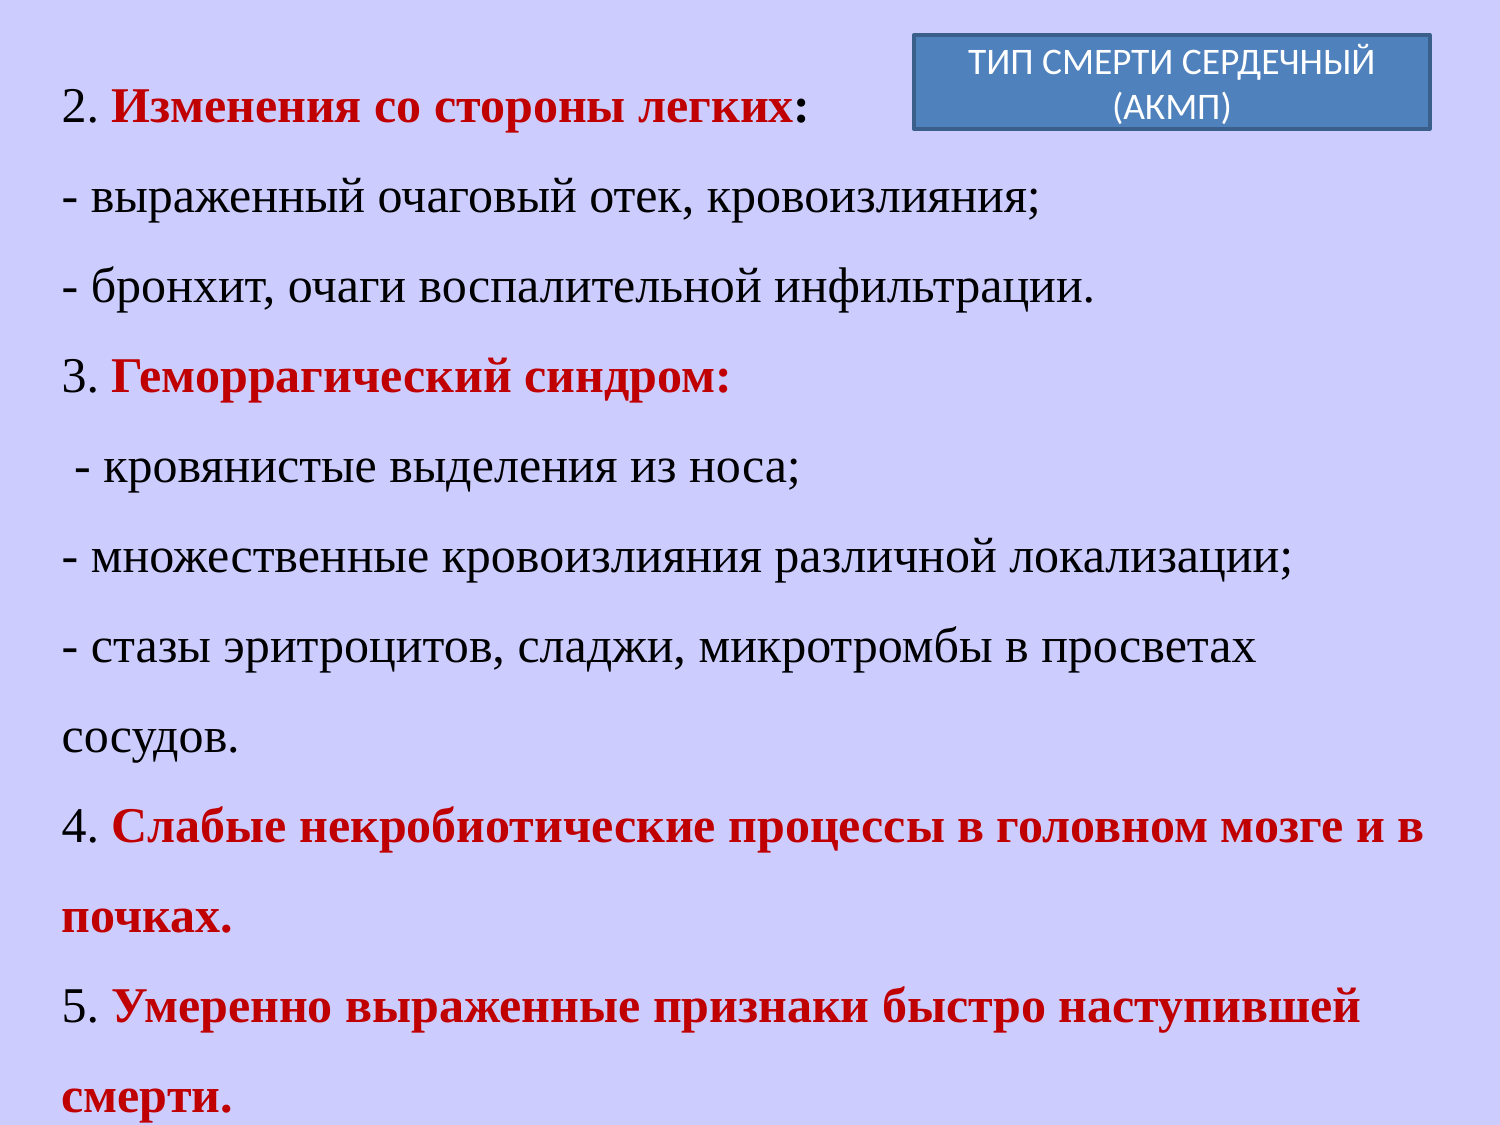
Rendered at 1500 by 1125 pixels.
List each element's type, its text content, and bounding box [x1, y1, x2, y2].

text_box ТИП СМЕРТИ СЕРДЕЧНЫЙ (АКМП) [912, 33, 1432, 131]
text_box 2. Изменения со стороны легких: - выраженный очаговый отек, кровоизлияния; - бронхит, очаги воспалительной инфильтрации. 3. Геморрагический синдром: - кровянистые выделения из носа; - множественные кровоизлияния различной локализации; - стазы эритроцитов, сладжи, микротромбы в просветах сосудов. 4. Слабые некробиотические процессы в головном мозге и в почках. 5. Умеренно выраженные признаки быстро наступившей смерти. [46, 35, 1454, 1125]
